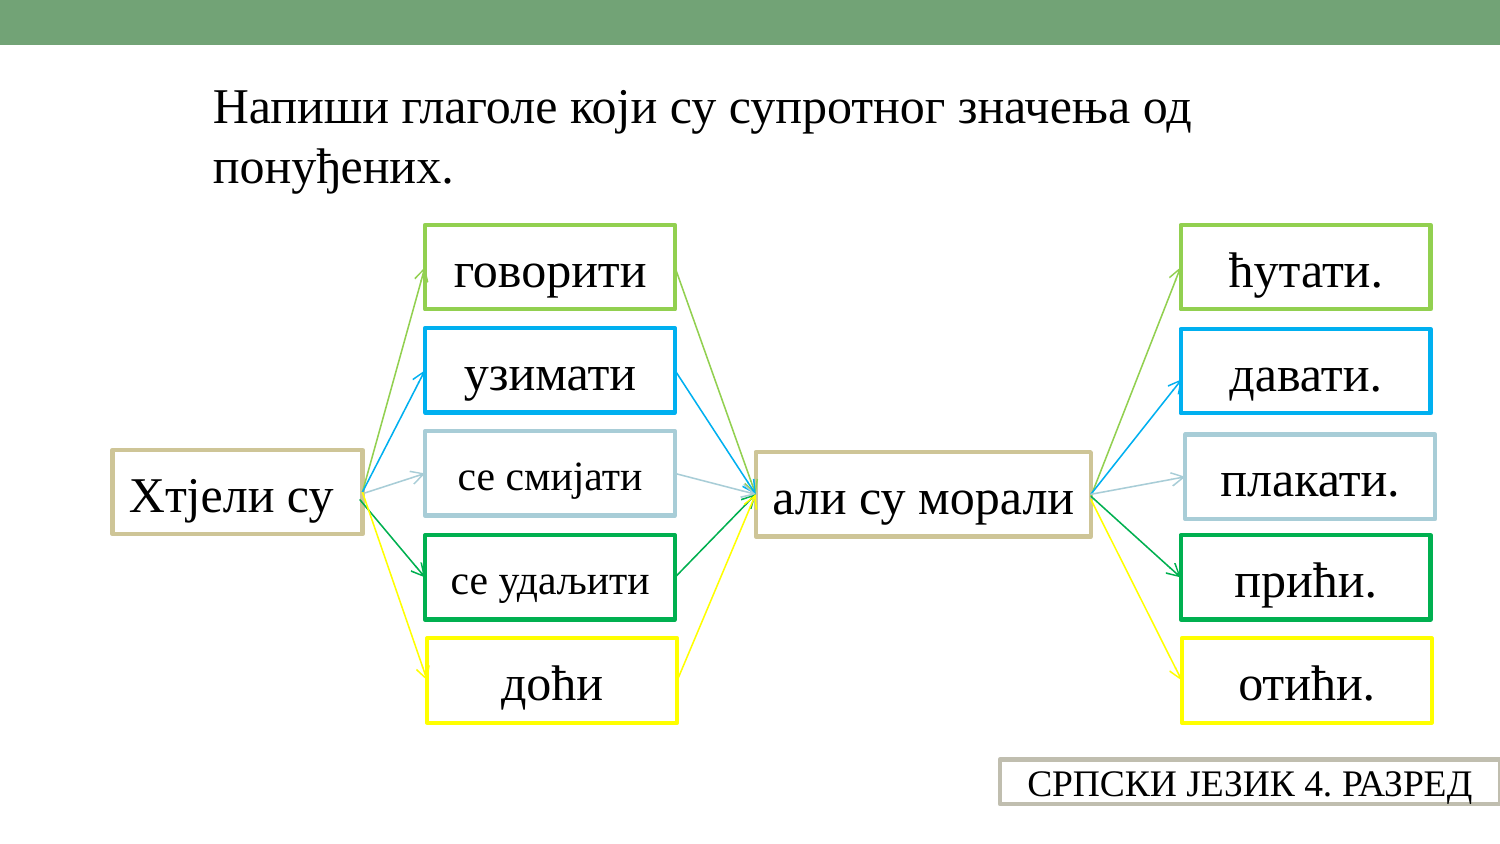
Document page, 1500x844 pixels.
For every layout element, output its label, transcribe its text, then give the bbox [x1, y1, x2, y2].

text_box давати. [1190, 327, 1433, 415]
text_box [1090, 499, 1183, 681]
text_box доћи [425, 636, 679, 725]
text_box се смијати [434, 429, 671, 518]
text_box говорити [423, 223, 677, 311]
text_box прићи. [1190, 533, 1433, 622]
text_box узимати [433, 326, 671, 415]
text_box се удаљити [435, 533, 674, 622]
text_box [362, 266, 426, 369]
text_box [674, 266, 756, 369]
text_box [674, 370, 756, 472]
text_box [364, 473, 426, 490]
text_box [1090, 476, 1186, 495]
list Напиши глаголе који су супротног значења од понуђених. [190, 65, 1241, 201]
text_box али су морали [764, 450, 1086, 539]
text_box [1090, 266, 1181, 378]
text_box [362, 491, 428, 681]
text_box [674, 473, 756, 493]
text_box плакати. [1191, 432, 1437, 521]
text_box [362, 370, 426, 474]
text_box СРПСКИ ЈЕЗИК 4. РАЗРЕД [998, 757, 1500, 806]
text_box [1090, 378, 1183, 475]
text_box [676, 494, 756, 681]
text_box ћутати. [1179, 223, 1433, 311]
text_box Хтјели су [110, 448, 359, 536]
text_box отићи. [1180, 636, 1434, 725]
